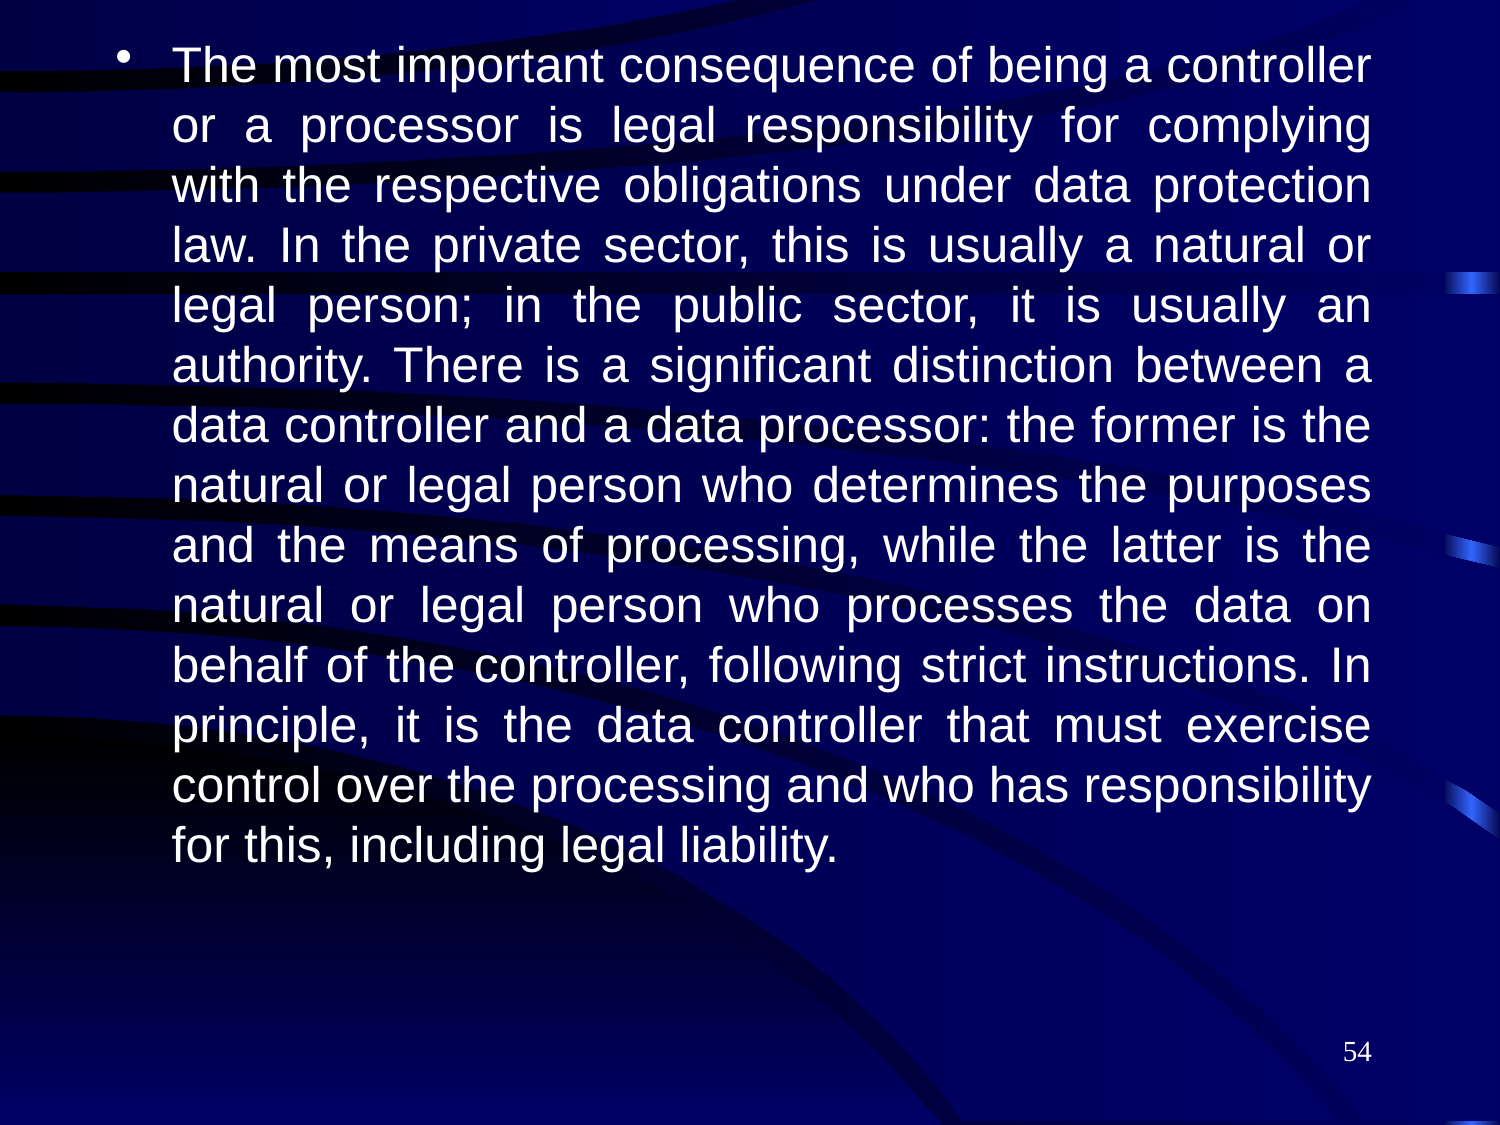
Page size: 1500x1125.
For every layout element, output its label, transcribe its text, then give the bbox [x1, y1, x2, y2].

slide_number 54 [1074, 1024, 1388, 1101]
list The most important consequence of being a controller or a processor is legal responsibility for complying with the respective obligations under data protection law. In the private sector, this is usually a natural or legal person; in the public sector, it is usually an authority. There is a significant distinction between a data controller and a data processor: the former is the natural or legal person who determines the purposes and the means of processing, while the latter is the natural or legal person who processes the data on behalf of the controller, following strict instructions. In principle, it is the data controller that must exercise control over the processing and who has responsibility for this, including legal liability. [100, 24, 1388, 1000]
